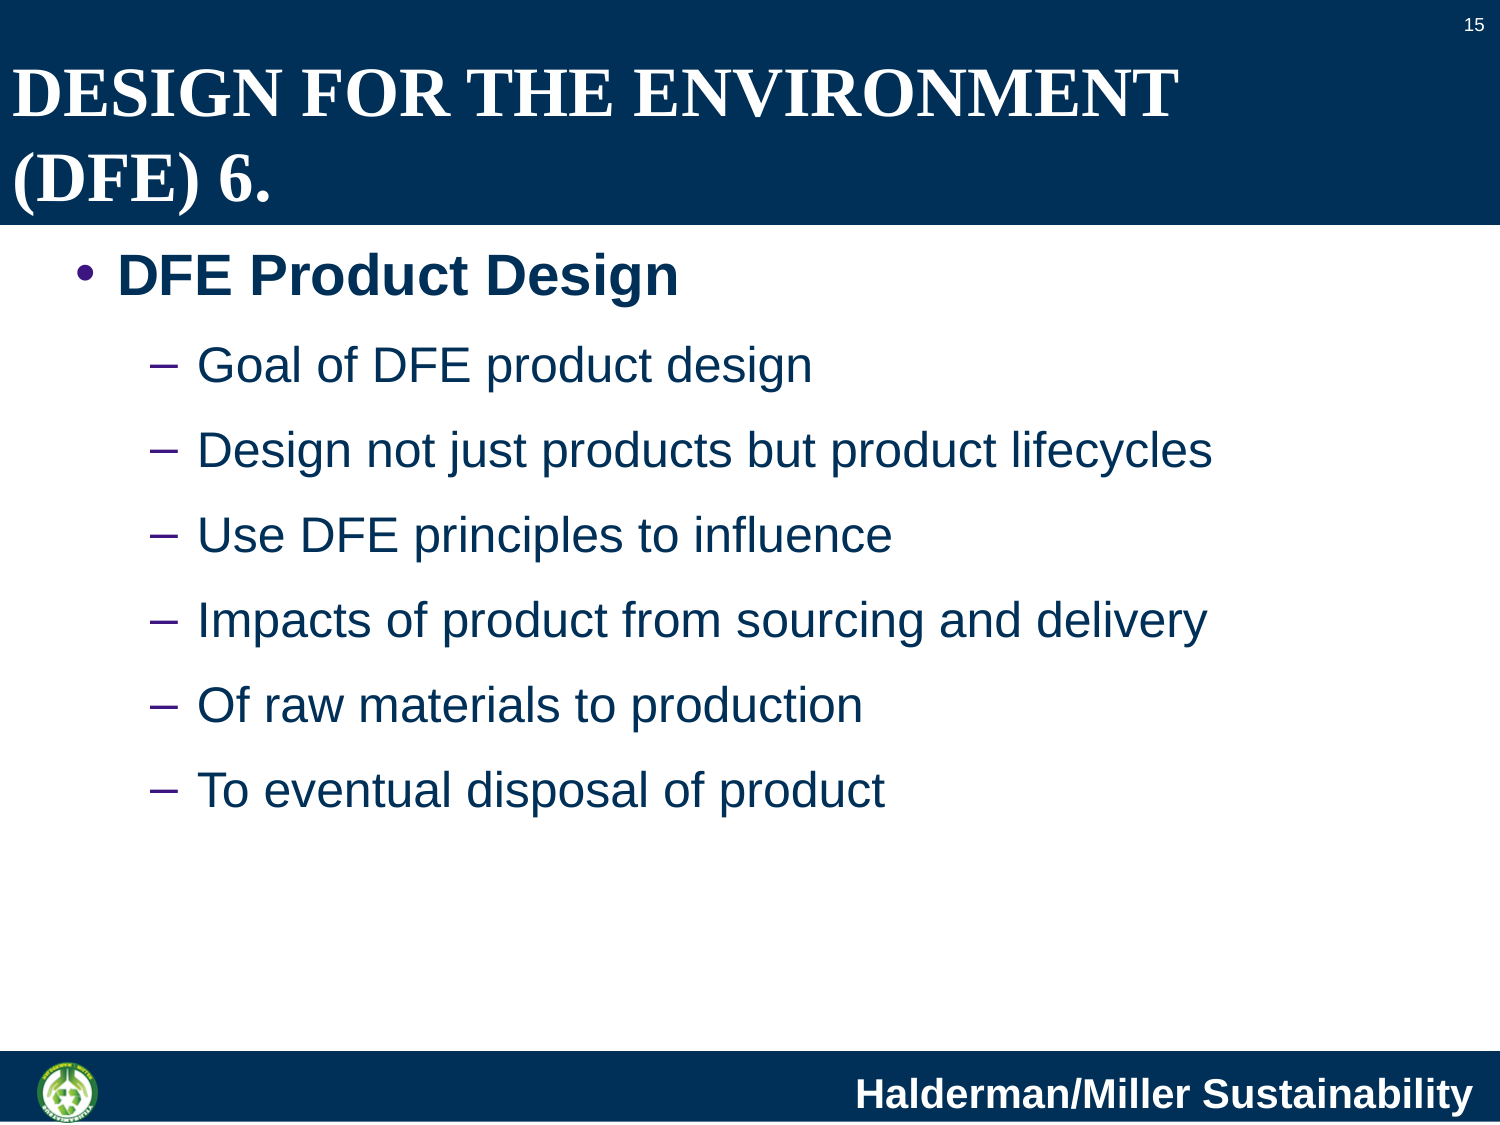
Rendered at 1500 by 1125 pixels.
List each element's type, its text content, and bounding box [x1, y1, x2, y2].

list DFE Product Design Goal of DFE product design Design not just products but product lifecycles Use DFE principles to influence Impacts of product from sourcing and delivery Of raw materials to production To eventual disposal of product [75, 237, 1425, 980]
slide_number 15 [1389, 0, 1500, 49]
picture [37, 1062, 98, 1123]
title DESIGN FOR THE ENVIRONMENT (DFE) 6. [12, 35, 1363, 216]
